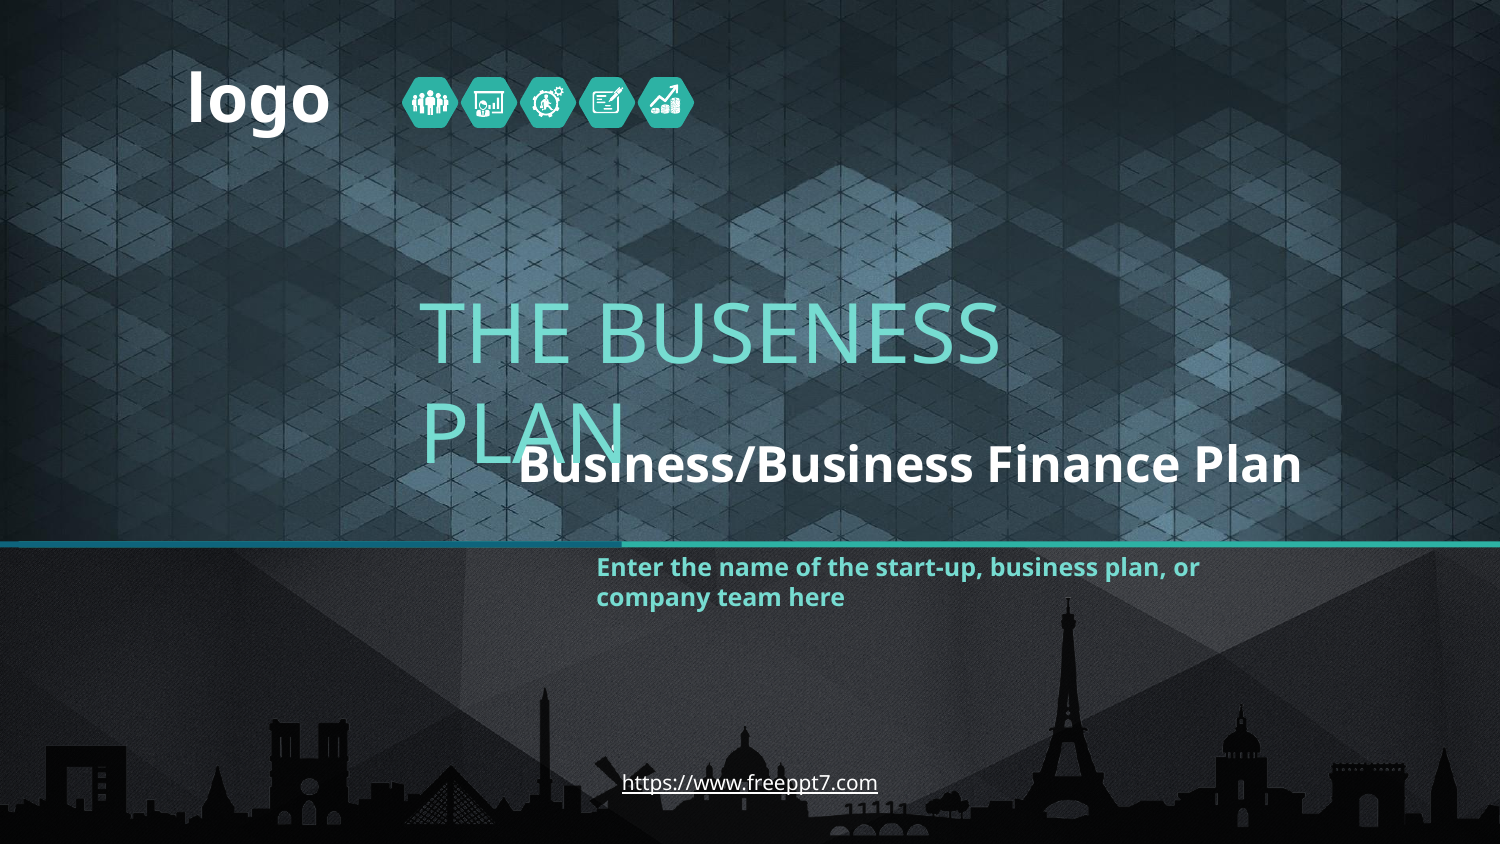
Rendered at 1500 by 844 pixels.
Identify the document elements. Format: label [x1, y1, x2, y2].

text_box [401, 76, 459, 129]
text_box [460, 76, 518, 129]
text_box [637, 76, 695, 129]
picture [0, 0, 1500, 844]
text_box [519, 76, 577, 129]
text_box [578, 76, 636, 129]
